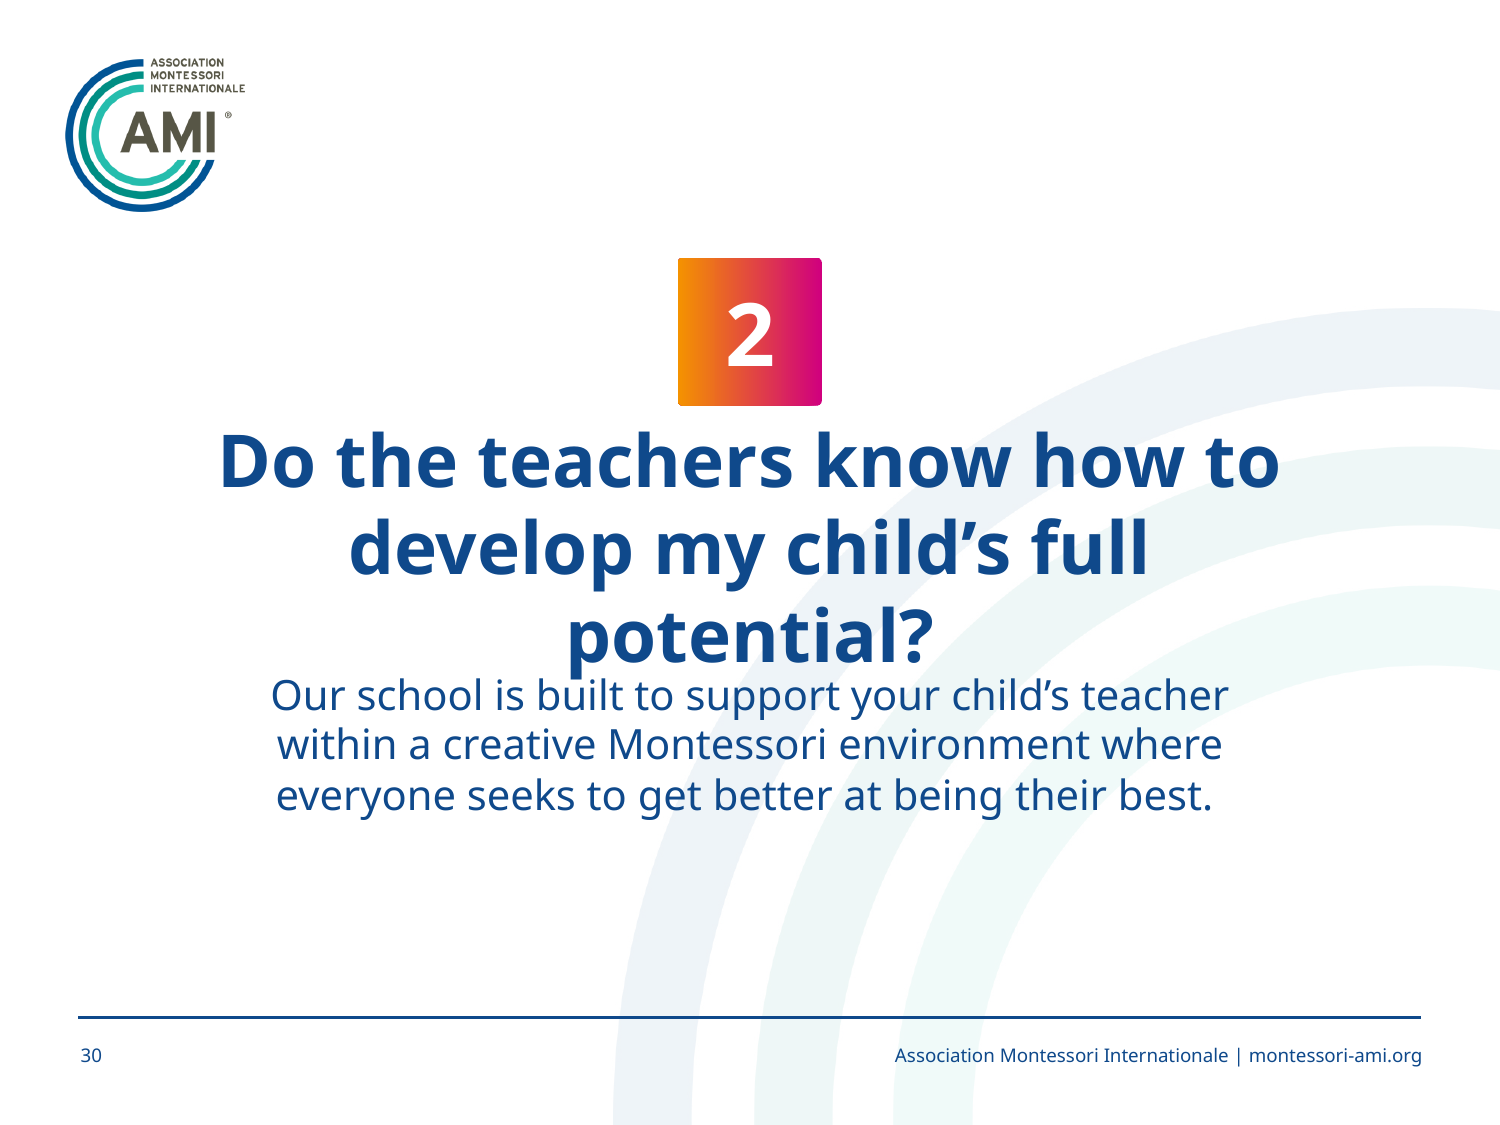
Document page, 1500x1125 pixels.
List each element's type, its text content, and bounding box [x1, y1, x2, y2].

text_box Do the teachers know how to develop my child’s full potential? [152, 406, 1347, 685]
text_box 2 [677, 257, 822, 406]
text_box Our school is built to support your child’s teacher within a creative Montessori environment where everyone seeks to get better at being their best. [201, 661, 1299, 826]
picture [65, 58, 245, 212]
